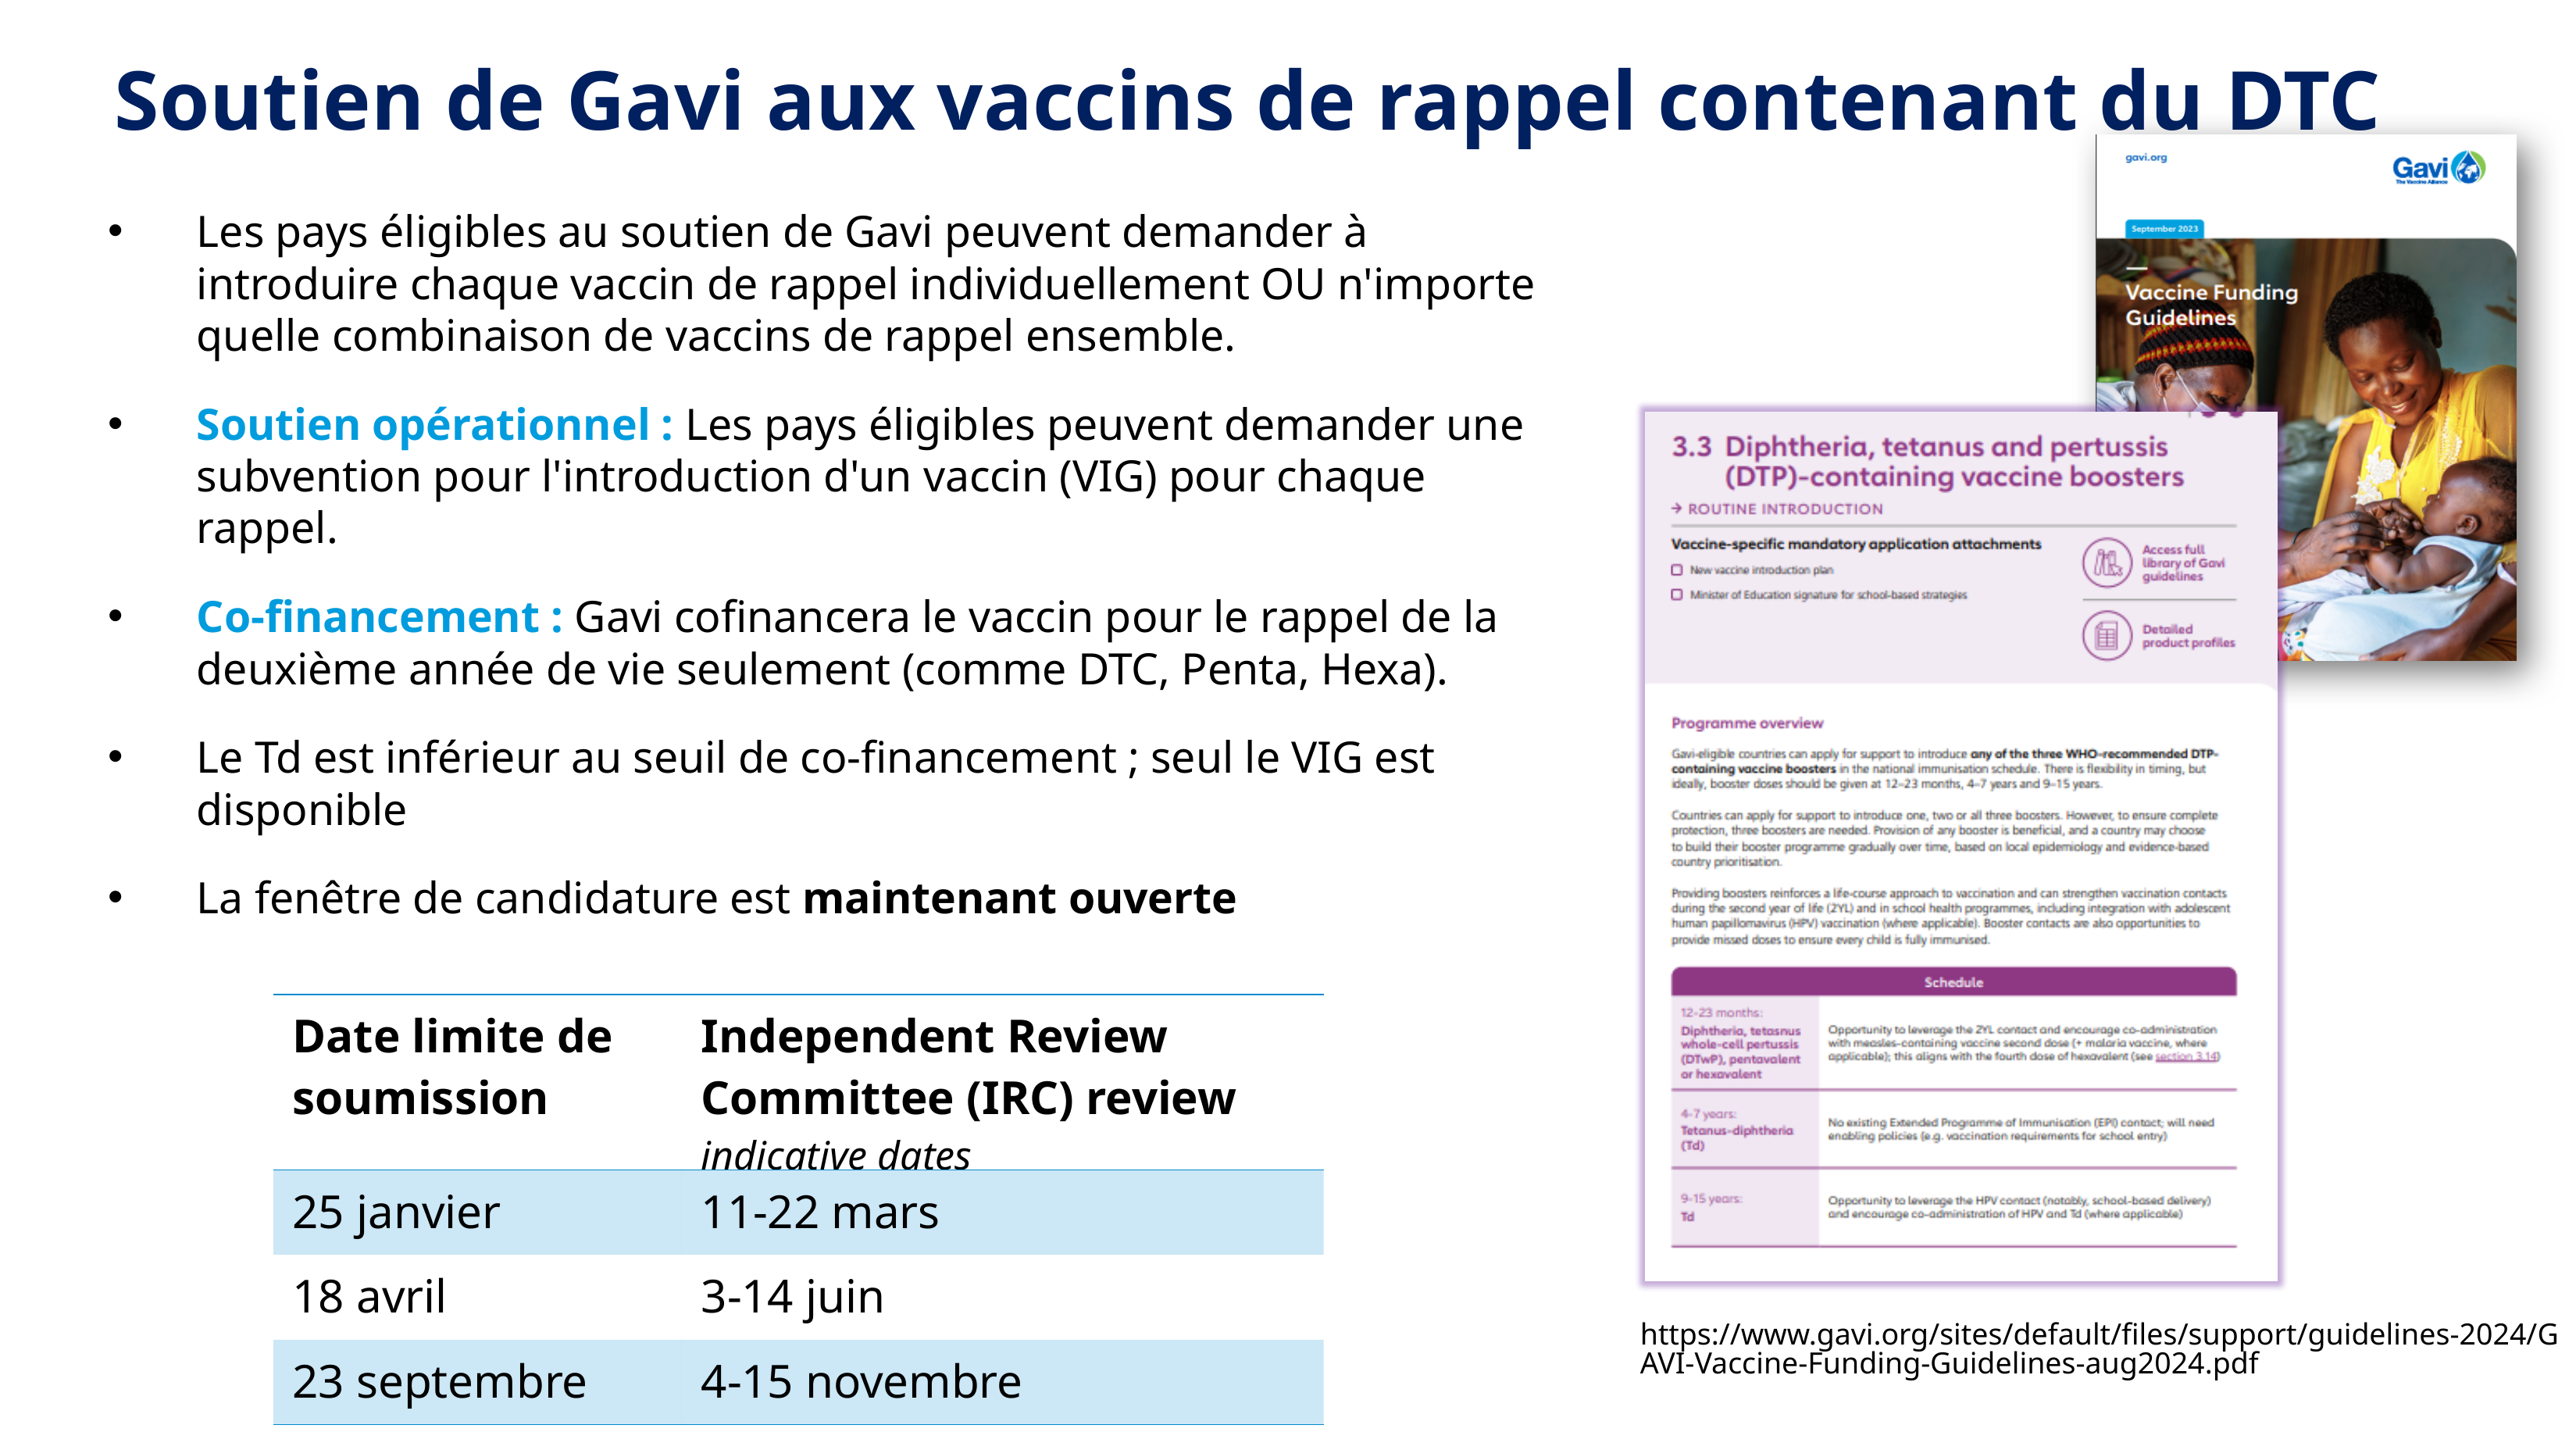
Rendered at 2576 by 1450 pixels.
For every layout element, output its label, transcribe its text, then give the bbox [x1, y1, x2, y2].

table_cell 4-15 novembre [682, 1340, 1324, 1424]
table_header Date limite de soumission [273, 995, 682, 1170]
table_cell 18 avril [273, 1255, 682, 1340]
picture [1645, 134, 2517, 1281]
table_cell 25 janvier [273, 1170, 682, 1255]
list Les pays éligibles au soutien de Gavi peuvent demander à introduire chaque vaccin de rappel individuellement OU n'importe quelle combinaison de vaccins de rappel ensemble. Soutien opérationnel : Les pays éligibles peuvent demander une subvention pour l'introduction d'un vaccin (VIG) pour chaque rappel. Co-financement : Gavi cofinancera le vaccin pour le rappel de la deuxième année de vie seulement (comme DTC, Penta, Hexa). Le Td est inférieur au seuil de co-financement ; seul le VIG est disponible La fenêtre de candidature est maintenant ouverte [85, 198, 1562, 941]
table_cell 23 septembre [273, 1340, 682, 1424]
table_cell 3-14 juin [682, 1255, 1324, 1340]
text_box https://www.gavi.org/sites/default/files/support/guidelines-2024/GAVI-Vaccine-Funding-Guidelines-aug2024.pdf [1628, 1309, 2576, 1397]
table_header Independent Review Committee (IRC) review indicative dates [682, 995, 1324, 1170]
table_cell 11-22 mars [682, 1170, 1324, 1255]
title Soutien de Gavi aux vaccins de rappel contenant du DTC [102, 62, 2486, 145]
